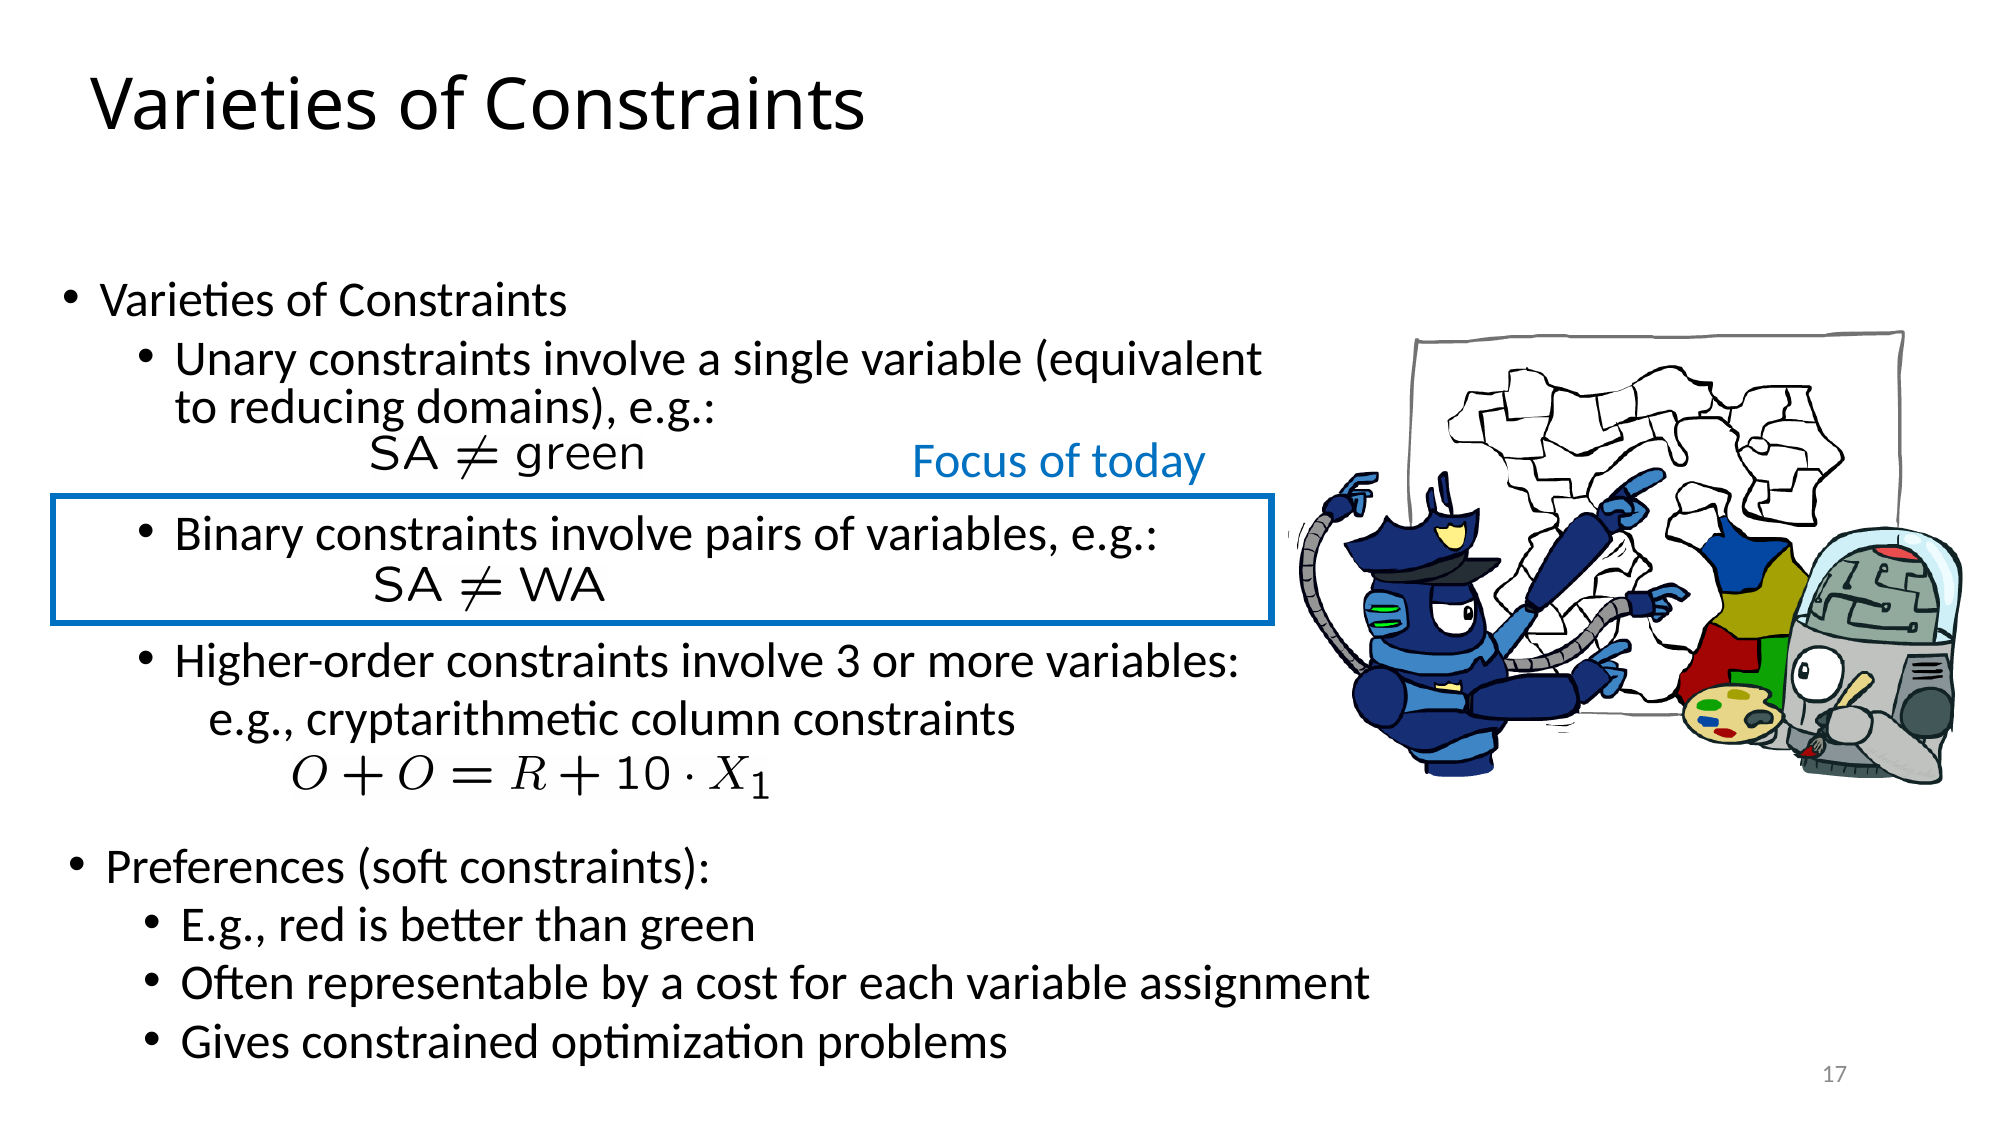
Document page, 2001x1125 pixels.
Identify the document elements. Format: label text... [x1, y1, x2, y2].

list Varieties of Constraints Unary constraints involve a single variable (equivalent to reducing domains), e.g.: Binary constraints involve pairs of variables, e.g.: Higher-order constraints involve 3 or more variables: e.g., cryptarithmetic column constraints [47, 271, 1285, 822]
slide_number 17 [1412, 1042, 1863, 1103]
title Varieties of Constraints [75, 59, 1801, 153]
picture [292, 754, 769, 800]
picture [1284, 326, 1967, 789]
text_box Preferences (soft constraints): E.g., red is better than green Often representable by a cost for each variable assignment Gives constrained optimization problems [53, 837, 1790, 1087]
picture [370, 434, 644, 480]
text_box Focus of today [897, 420, 1221, 495]
picture [374, 565, 607, 612]
text_box [52, 495, 1272, 624]
